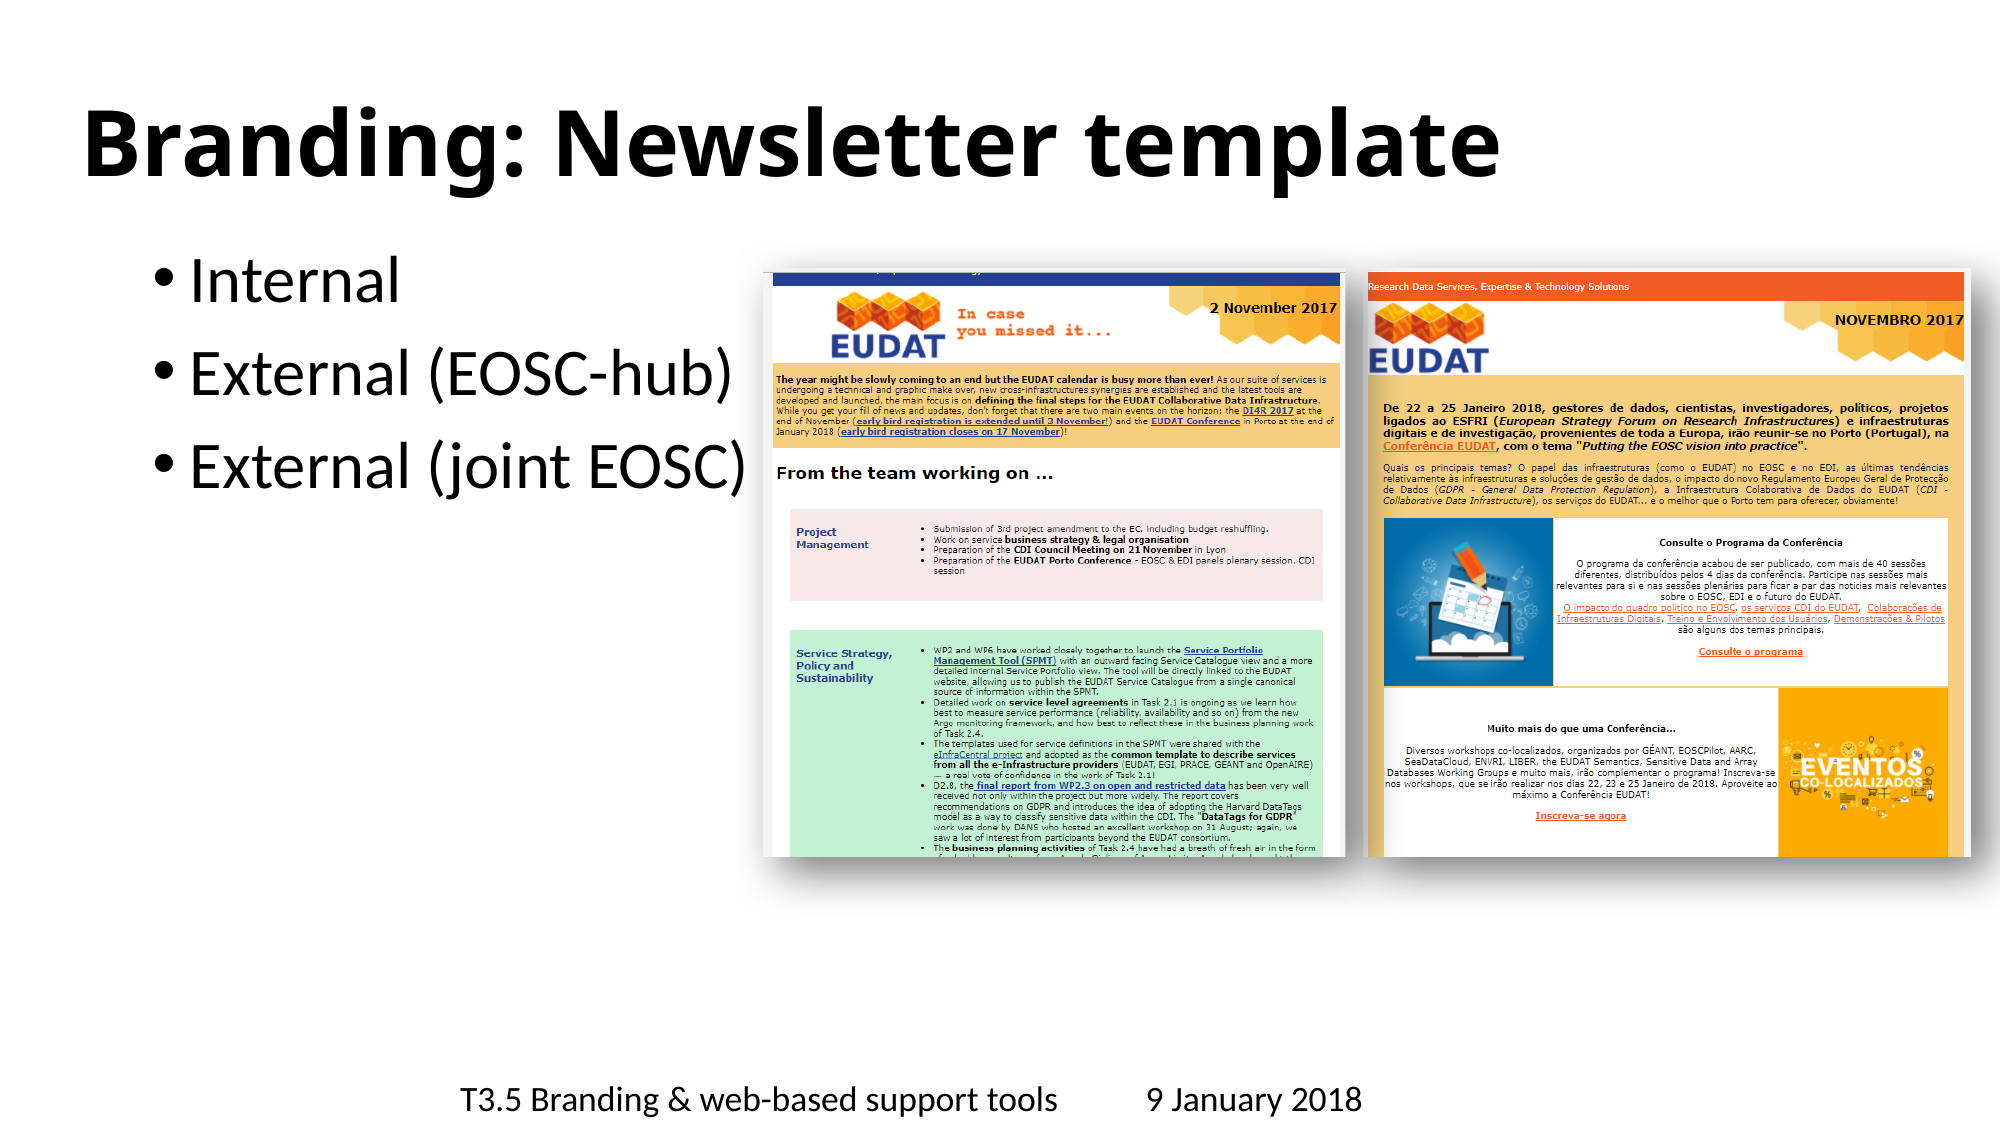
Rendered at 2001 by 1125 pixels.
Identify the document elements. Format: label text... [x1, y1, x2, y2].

picture [763, 268, 1346, 857]
title Branding: Newsletter template [64, 38, 1890, 256]
picture [1363, 268, 1971, 857]
text_box T3.5 Branding & web-based support tools 9 January 2018 [445, 1073, 1479, 1125]
list Internal External (EOSC-hub) External (joint EOSC) [137, 237, 1422, 825]
